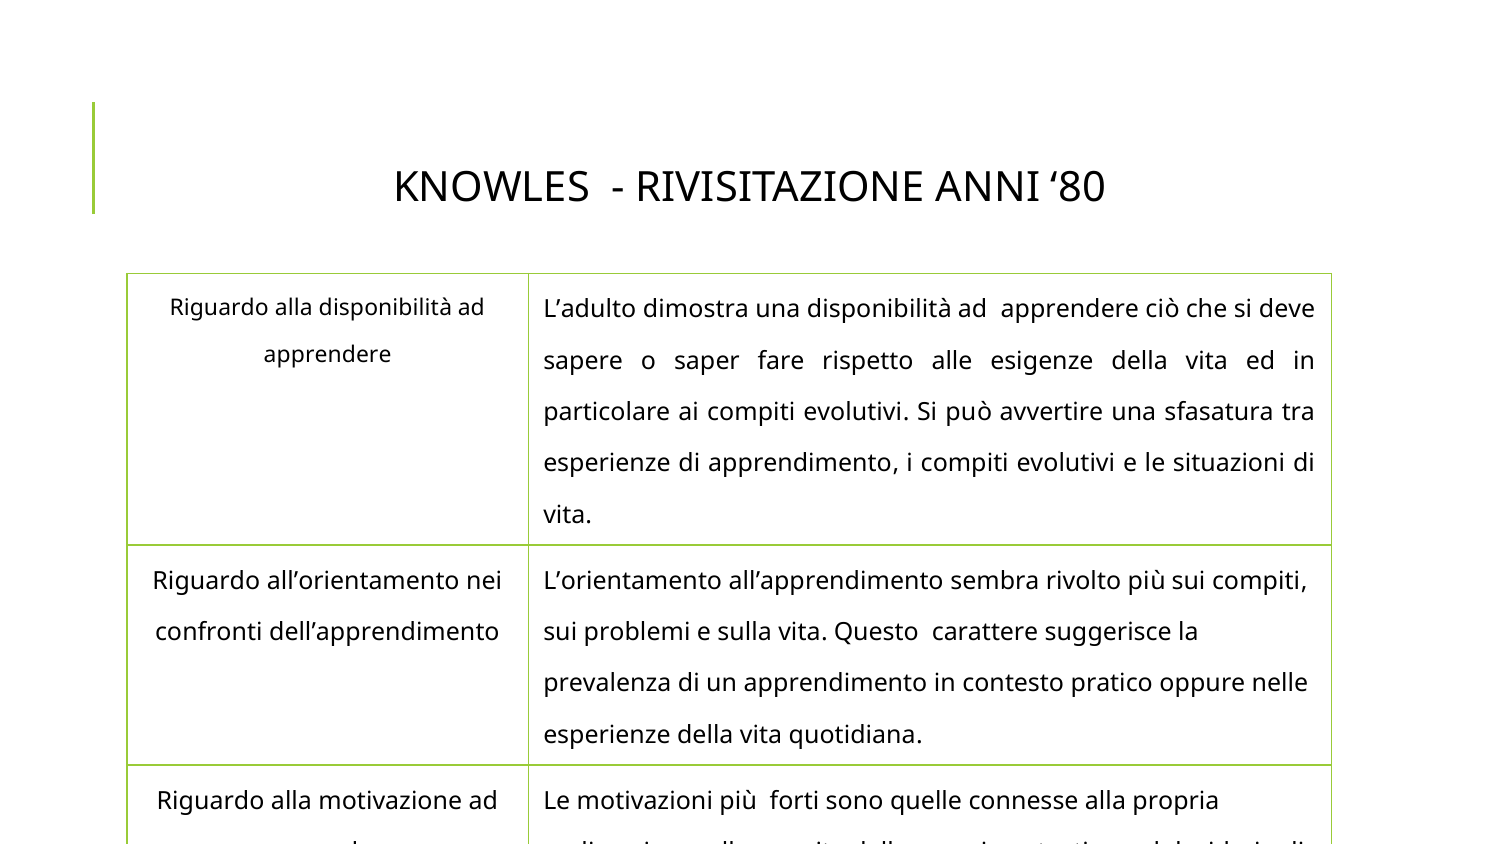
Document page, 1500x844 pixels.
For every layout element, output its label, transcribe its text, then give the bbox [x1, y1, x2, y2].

table_header Riguardo alla disponibilità ad apprendere [128, 274, 528, 544]
table_cell Riguardo alla motivazione ad apprendere [128, 766, 528, 844]
table_cell L’orientamento all’apprendimento sembra rivolto più sui compiti, sui problemi e sulla vita. Questo carattere suggerisce la prevalenza di un apprendimento in contesto pratico oppure nelle esperienze della vita quotidiana. [529, 546, 1331, 764]
table_cell Le motivazioni più forti sono quelle connesse alla propria realizzazione, alla crescita della propria autostima, al desiderio di migliorare la qualità della vita, al lavoro. Queste motivazioni possono essere ostacolate o bloccate da scarsa fiducia nelle proprie capacità di apprendimento, mancanza di offerta formativa … Gli adulti devono essere messi nelle condizioni affinché le motivazioni possano agire. [529, 766, 1331, 844]
table_header L’adulto dimostra una disponibilità ad apprendere ciò che si deve sapere o saper fare rispetto alle esigenze della vita ed in particolare ai compiti evolutivi. Si può avvertire una sfasatura tra esperienze di apprendimento, i compiti evolutivi e le situazioni di vita. [529, 274, 1331, 544]
table_cell Riguardo all’orientamento nei confronti dell’apprendimento [128, 546, 528, 764]
list KNOWLES - RIVISITAZIONE ANNI ‘80 [126, 144, 1374, 230]
